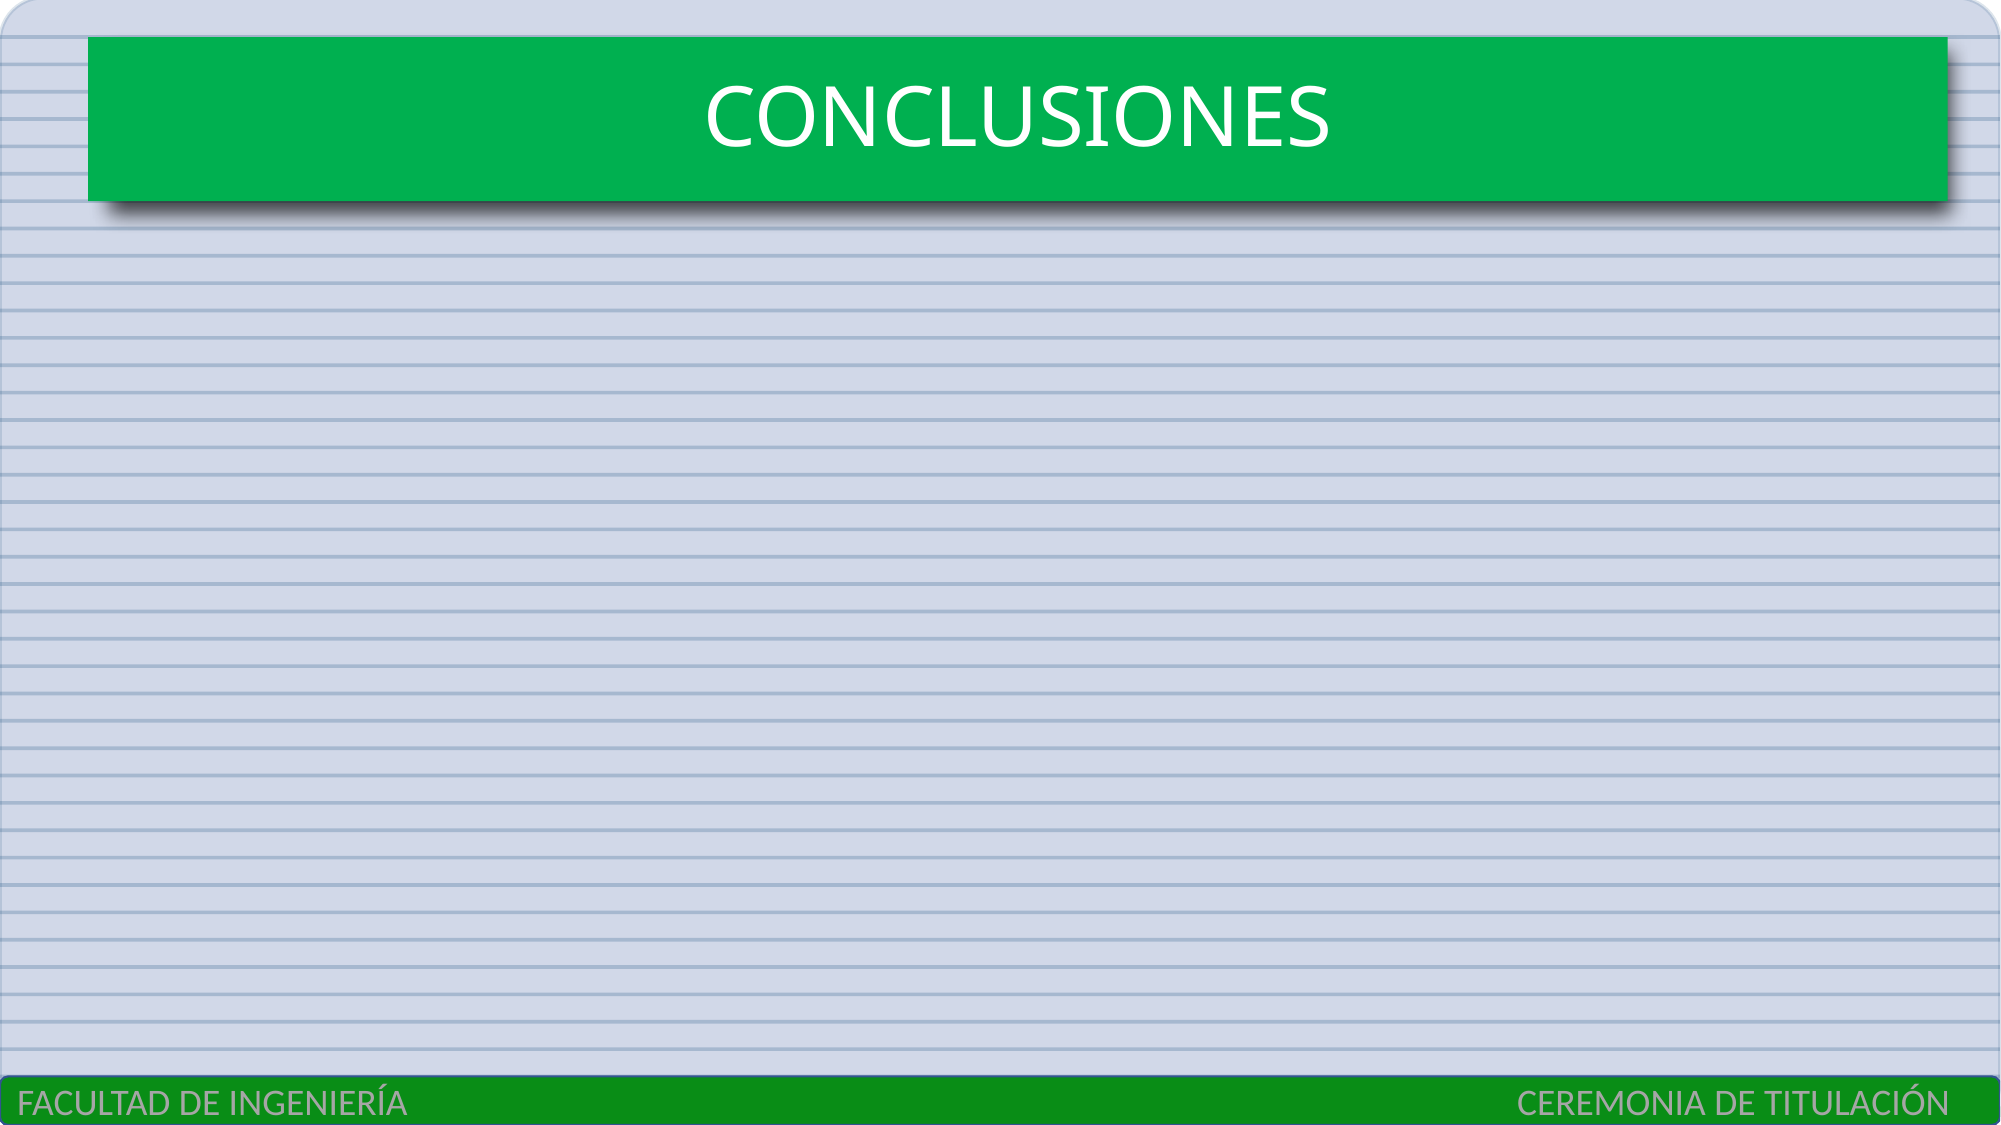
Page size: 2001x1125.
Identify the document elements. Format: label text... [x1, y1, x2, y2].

title CONCLUSIONES [88, 37, 1948, 202]
